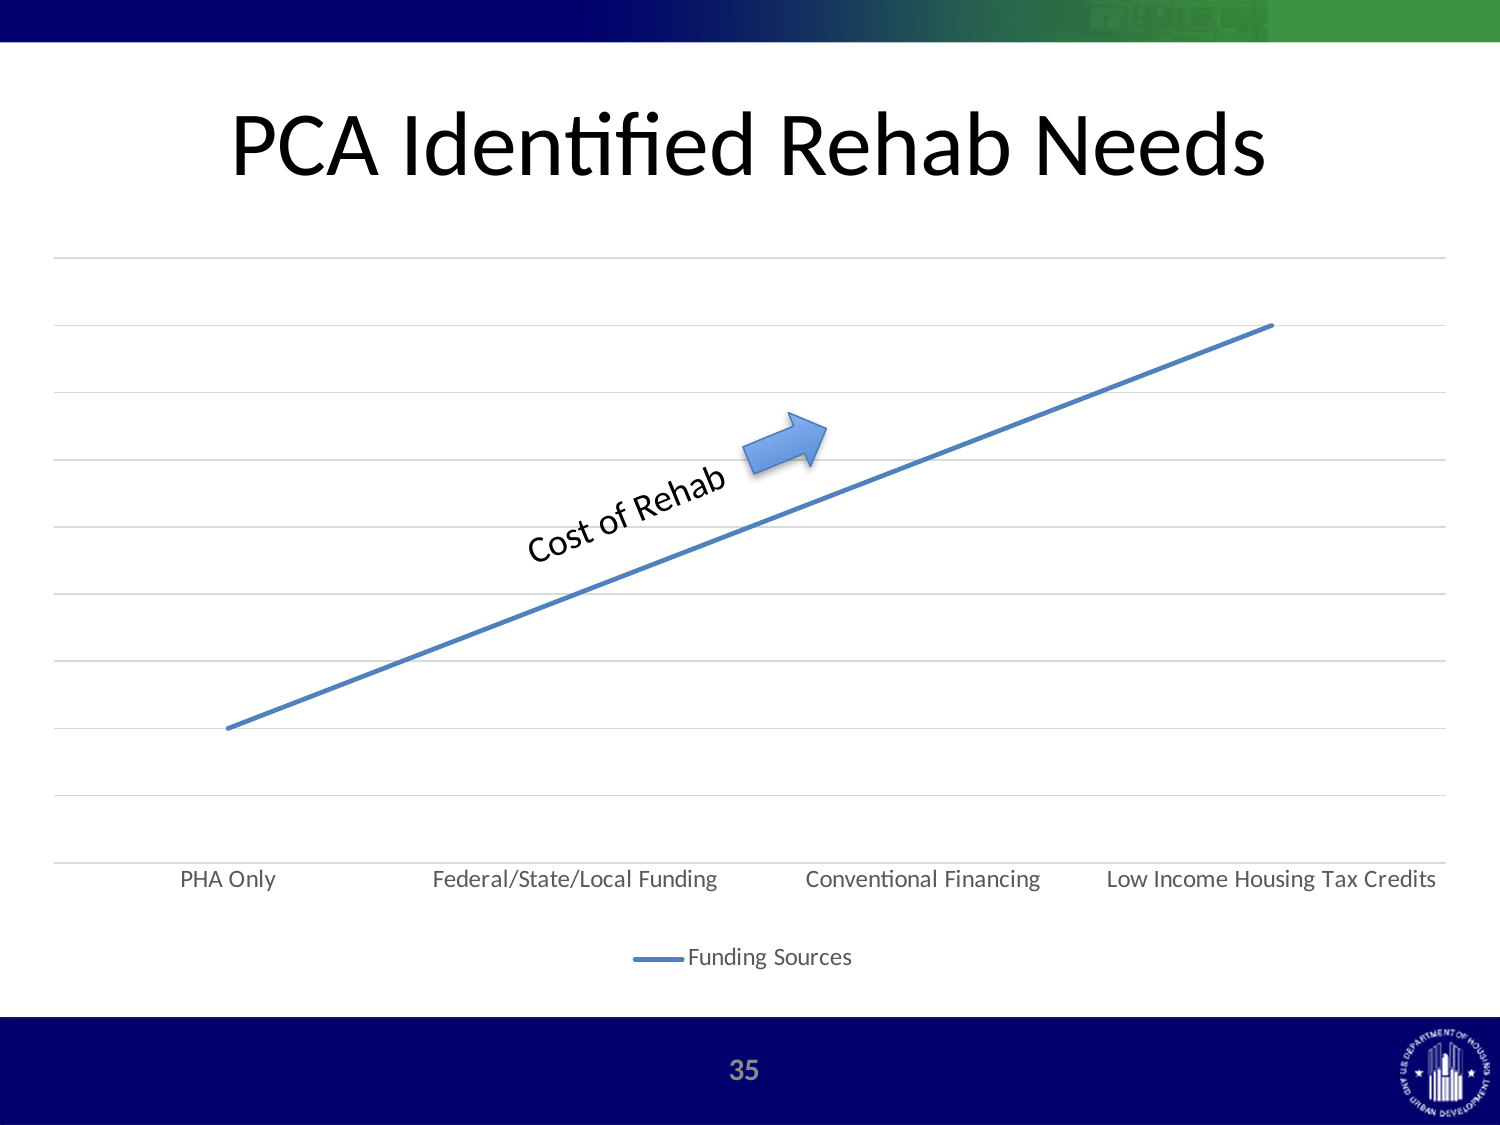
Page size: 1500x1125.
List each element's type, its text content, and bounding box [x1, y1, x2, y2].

slide_number 34 [712, 1037, 775, 1098]
chart [24, 235, 1463, 979]
picture [0, 0, 1500, 1125]
title PCA Identified Rehab Needs [75, 45, 1425, 233]
